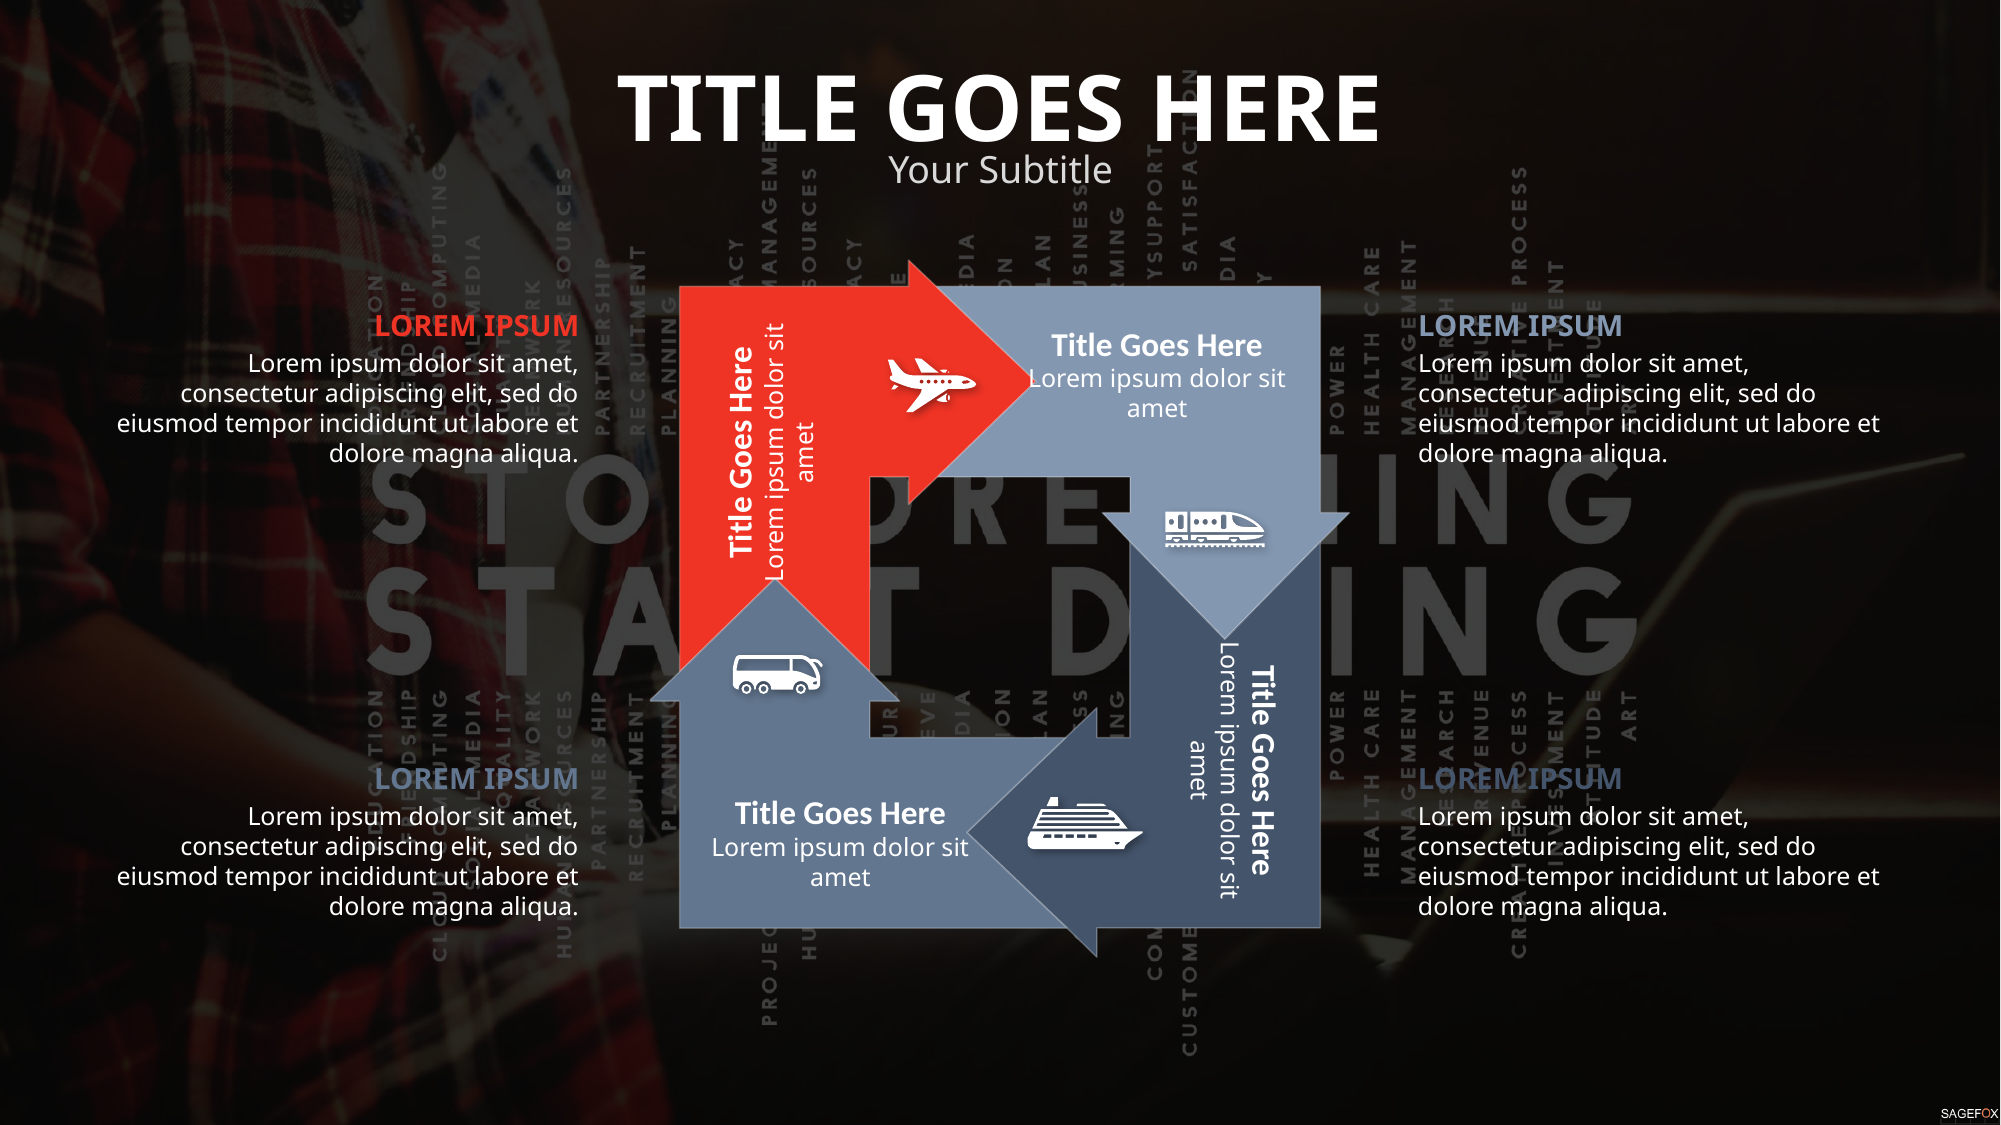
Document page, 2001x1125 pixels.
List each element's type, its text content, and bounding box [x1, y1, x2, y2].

text_box [679, 260, 1012, 671]
text_box [1165, 511, 1188, 533]
text_box [1190, 511, 1265, 533]
text_box [758, 683, 769, 694]
picture [0, 0, 2001, 1125]
text_box Title Goes Here Lorem ipsum dolor sit amet [1185, 625, 1286, 916]
text_box LOREM IPSUM Lorem ipsum dolor sit amet, consectetur adipiscing elit, sed do eiusmod tempor incididunt ut labore et dolore magna aliqua. [88, 752, 595, 928]
text_box [887, 359, 977, 413]
text_box [985, 541, 1321, 958]
text_box [741, 683, 752, 694]
text_box [1032, 809, 1128, 829]
text_box [674, 199, 895, 345]
text_box [936, 286, 1350, 625]
text_box LOREM IPSUM Lorem ipsum dolor sit amet, consectetur adipiscing elit, sed do eiusmod tempor incididunt ut labore et dolore magna aliqua. [1403, 752, 1910, 928]
text_box [1027, 831, 1143, 850]
text_box [1076, 803, 1107, 807]
text_box [914, 358, 939, 373]
text_box [1105, 199, 1326, 345]
text_box Title Goes Here Lorem ipsum dolor sit amet [718, 308, 819, 598]
text_box [1046, 797, 1059, 807]
text_box [795, 683, 806, 694]
text_box [732, 655, 823, 690]
text_box [1165, 534, 1265, 548]
text_box Title Goes Here Lorem ipsum dolor sit amet [1012, 323, 1302, 423]
text_box LOREM IPSUM Lorem ipsum dolor sit amet, consectetur adipiscing elit, sed do eiusmod tempor incididunt ut labore et dolore magna aliqua. [88, 300, 595, 475]
text_box LOREM IPSUM Lorem ipsum dolor sit amet, consectetur adipiscing elit, sed do eiusmod tempor incididunt ut labore et dolore magna aliqua. [1403, 300, 1910, 475]
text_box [548, 42, 1452, 199]
text_box Title Goes Here Lorem ipsum dolor sit amet [695, 791, 985, 892]
text_box [650, 598, 1068, 929]
